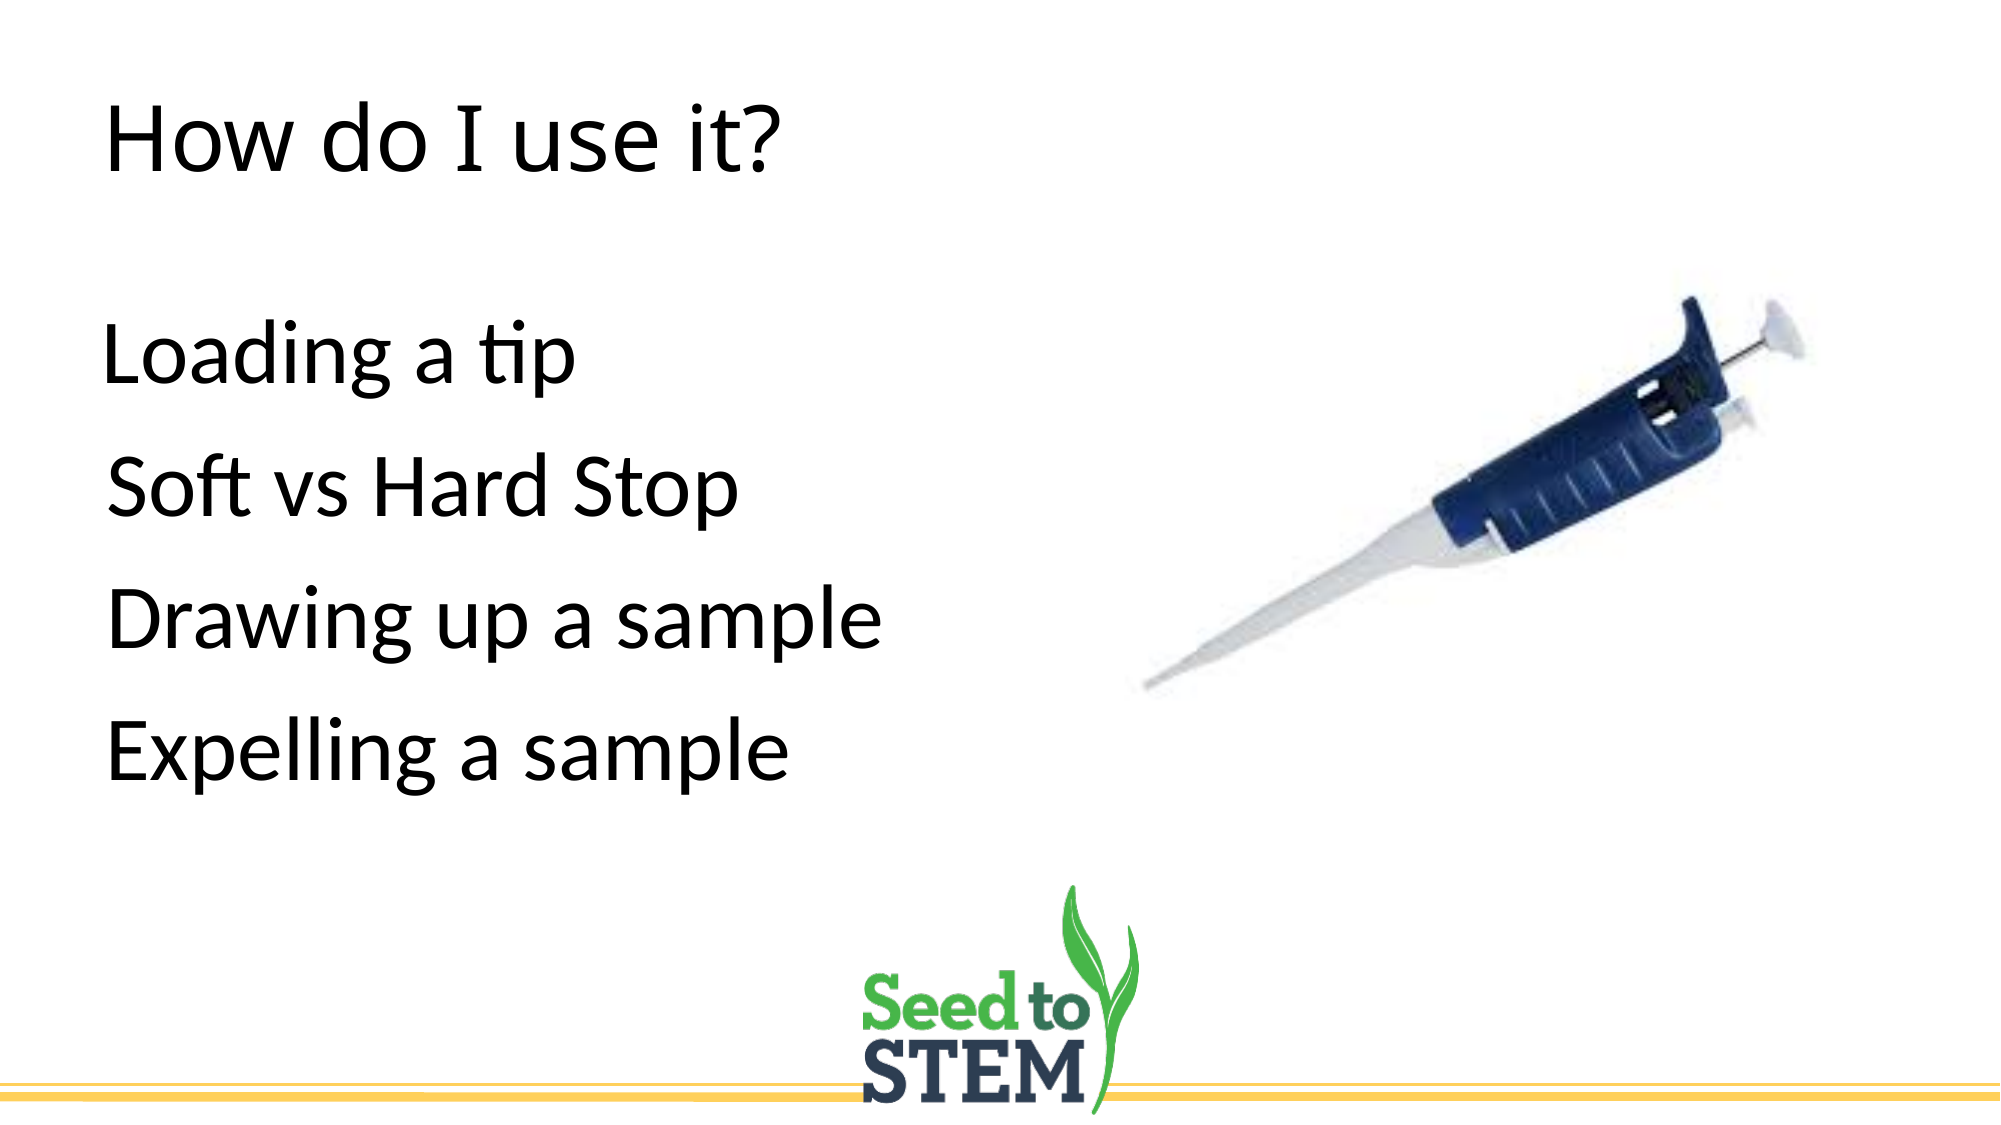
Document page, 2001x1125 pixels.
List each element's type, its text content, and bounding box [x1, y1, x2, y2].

text_box Loading a tip [86, 284, 945, 410]
text_box Drawing up a sample [91, 549, 900, 674]
text_box Soft vs Hard Stop [91, 416, 757, 542]
picture [862, 870, 1140, 1125]
picture [1055, 223, 1874, 769]
text_box Expelling a sample [90, 681, 807, 806]
title How do I use it? [86, 21, 1812, 262]
